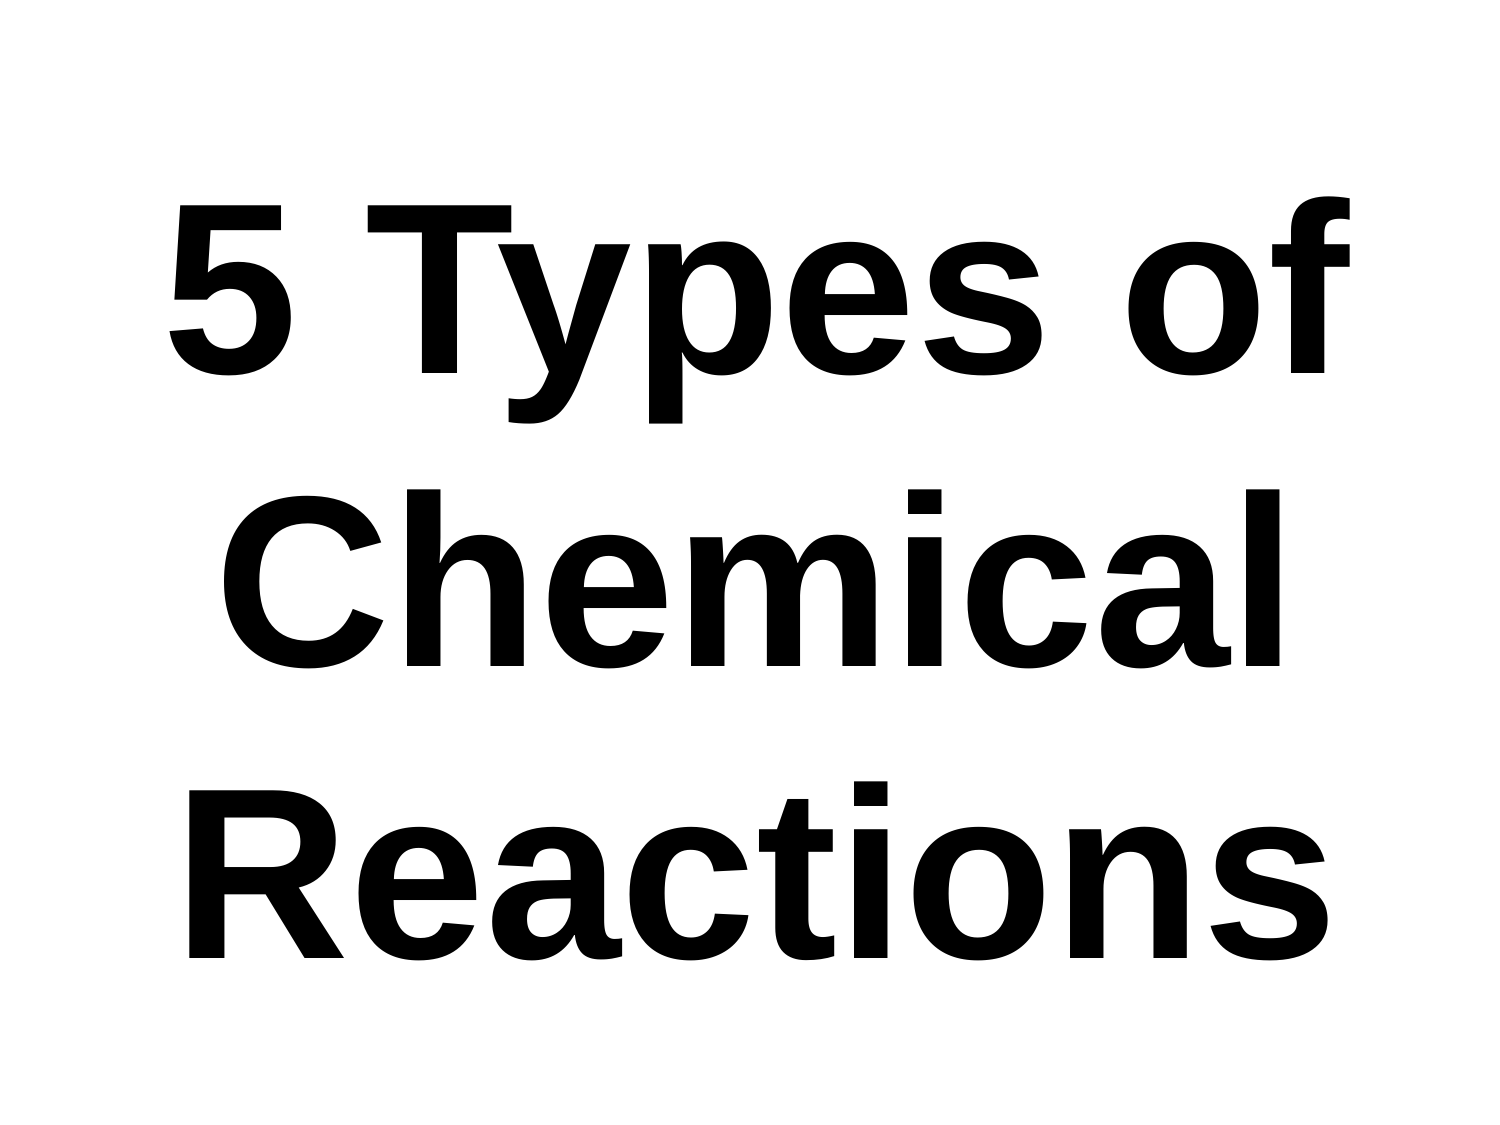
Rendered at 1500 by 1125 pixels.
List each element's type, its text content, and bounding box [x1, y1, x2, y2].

title 5 Types of Chemical Reactions [62, 75, 1450, 1063]
